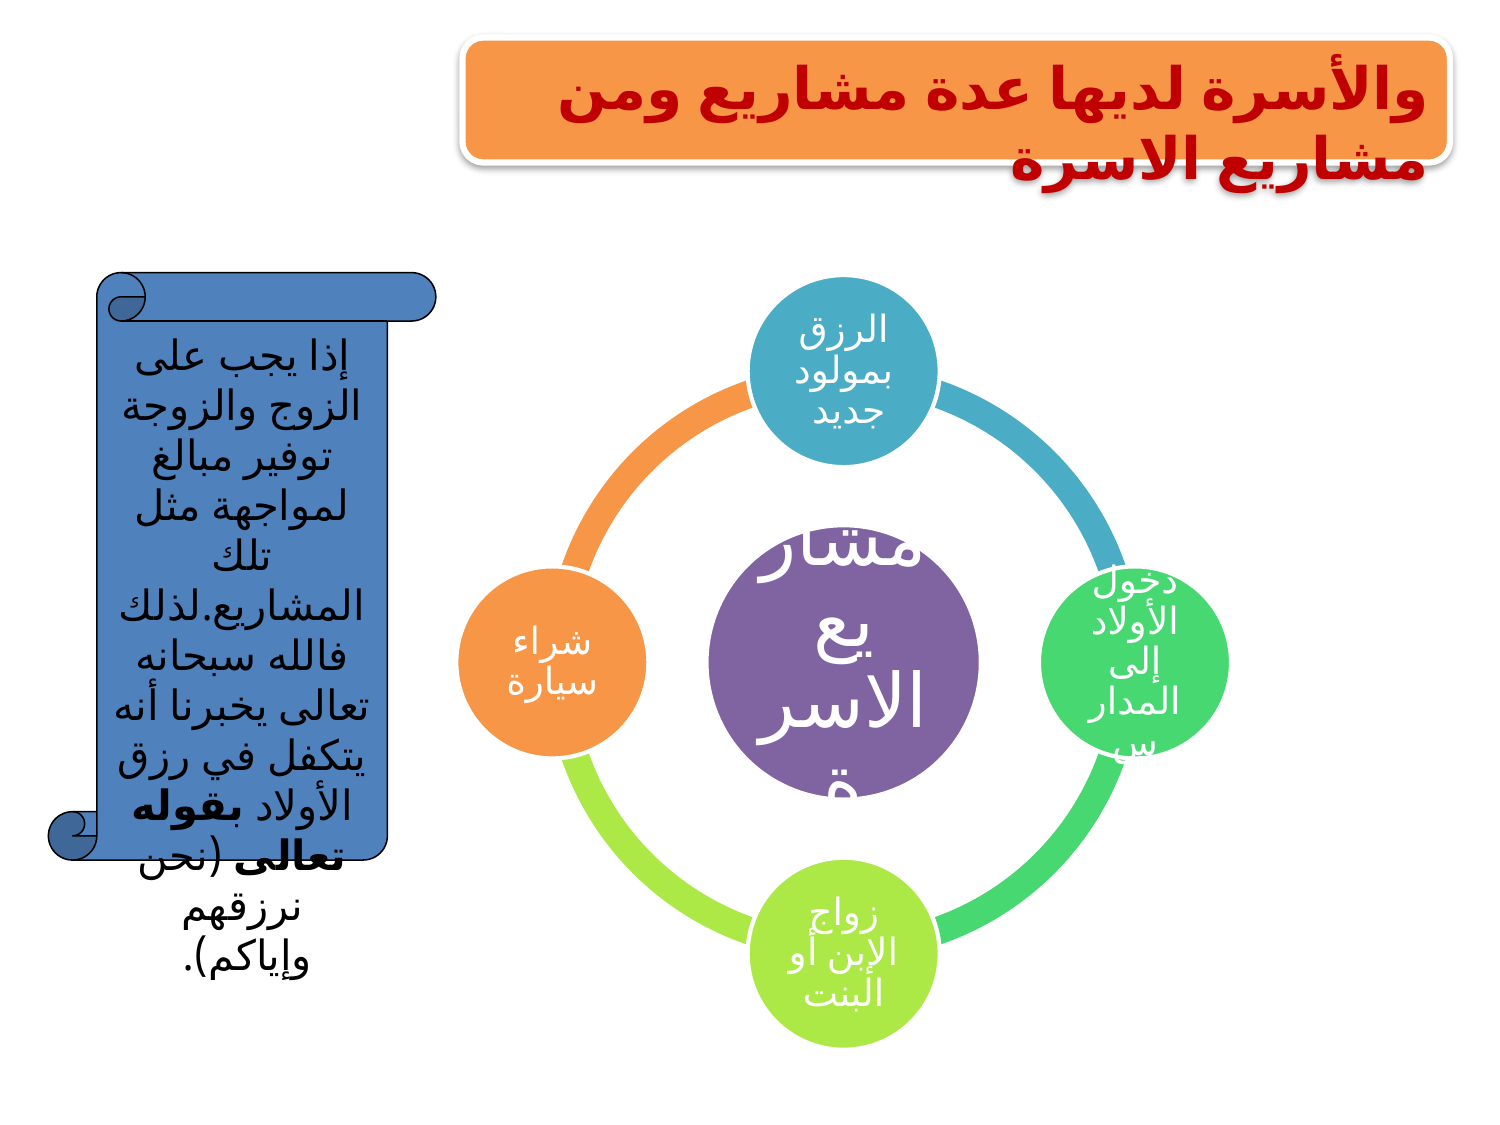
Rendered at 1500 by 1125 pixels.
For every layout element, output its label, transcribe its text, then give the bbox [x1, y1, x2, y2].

text_box والأسرة لديها عدة مشاريع ومن مشاريع الاسرة [459, 34, 1454, 166]
text_box إذا يجب على الزوج والزوجة توفير مبالغ لمواجهة مثل تلك المشاريع.لذلك فالله سبحانه تعالى يخبرنا أنه يتكفل في رزق الأولاد بقوله تعالى (نحن نرزقهم وإياكم). [48, 272, 416, 861]
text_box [337, 274, 1351, 1051]
